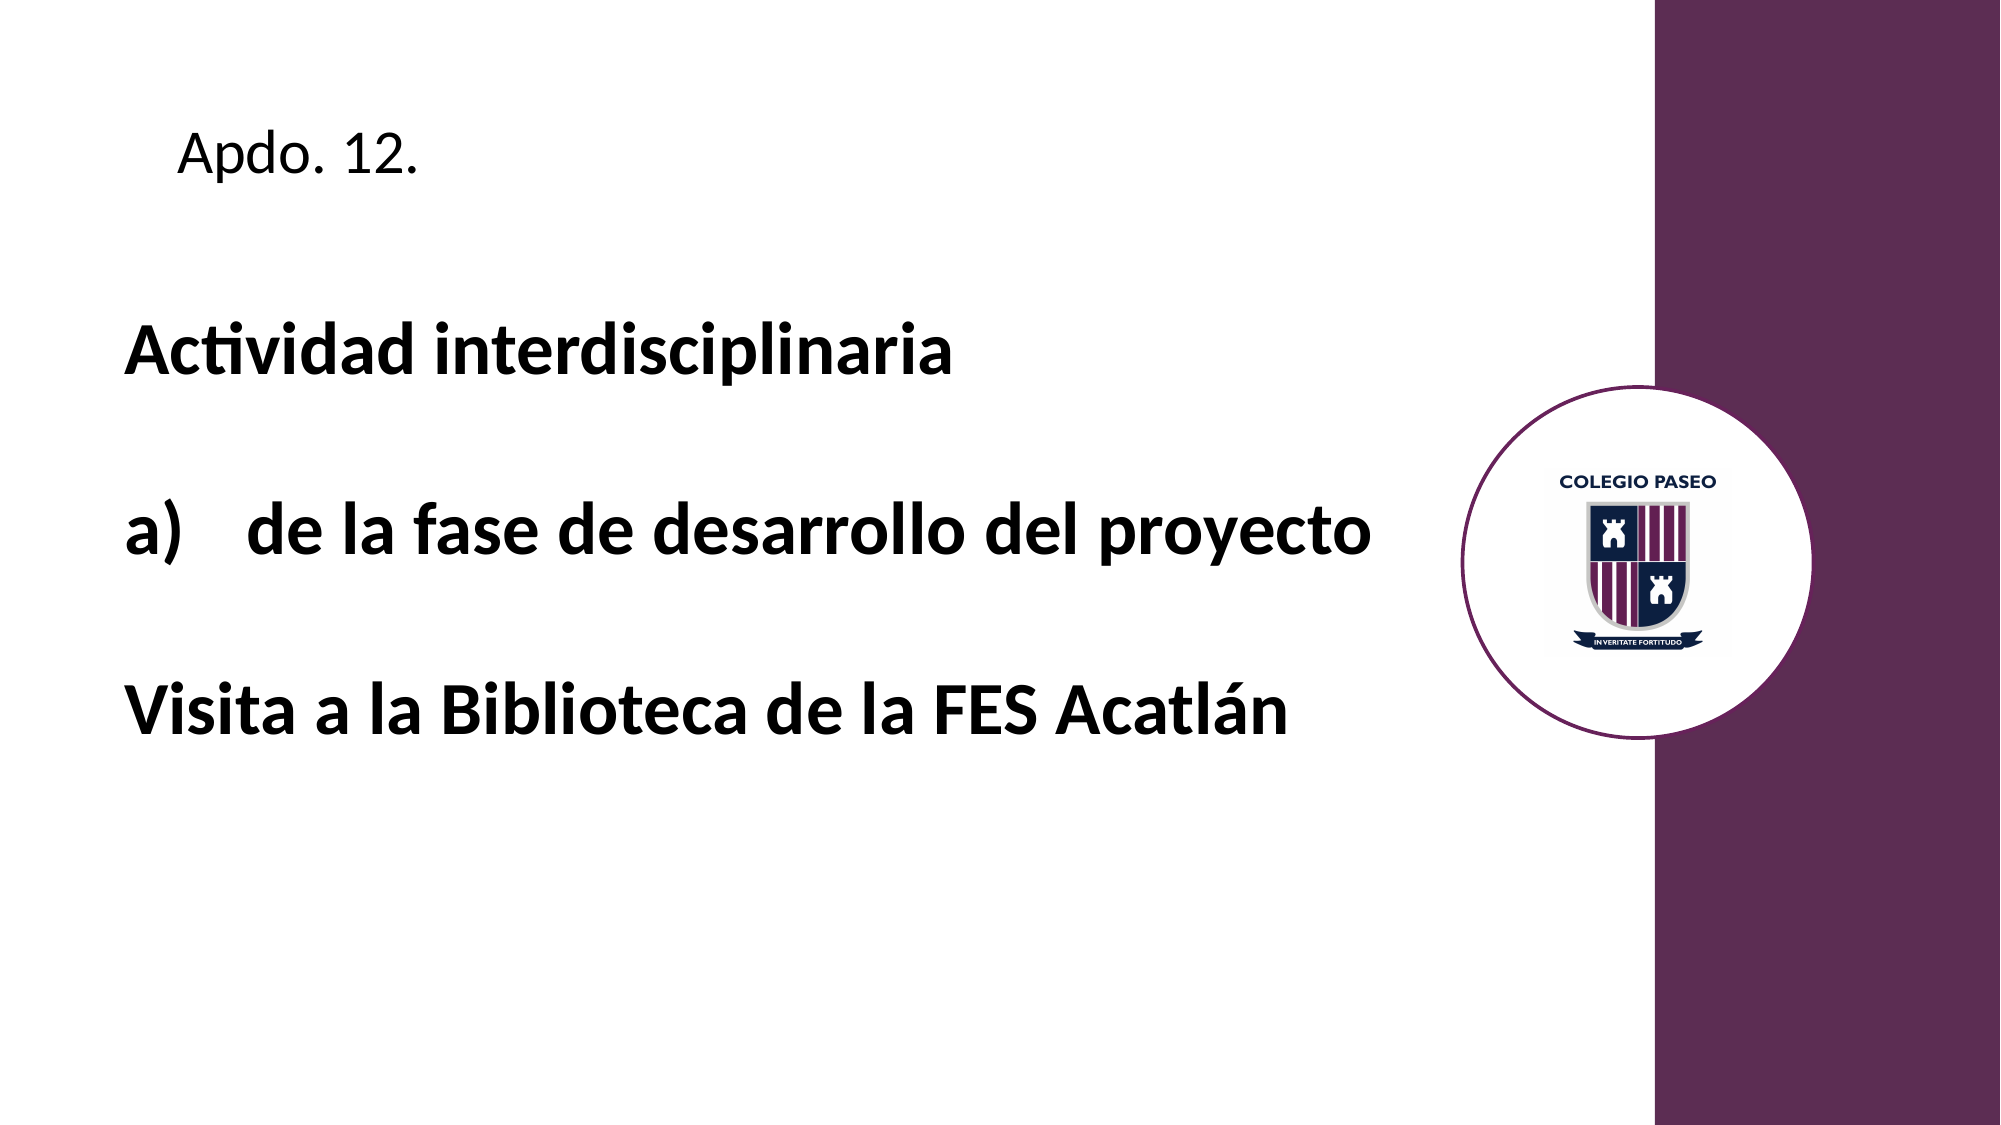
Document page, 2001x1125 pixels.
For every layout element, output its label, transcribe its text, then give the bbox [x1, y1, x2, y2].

text_box Actividad interdisciplinaria de la fase de desarrollo del proyecto Visita a la Biblioteca de la FES Acatlán [109, 292, 1436, 762]
picture [1544, 468, 1732, 657]
text_box [1654, 0, 2000, 1125]
text_box [1462, 386, 1814, 739]
text_box Apdo. 12. [162, 103, 488, 165]
